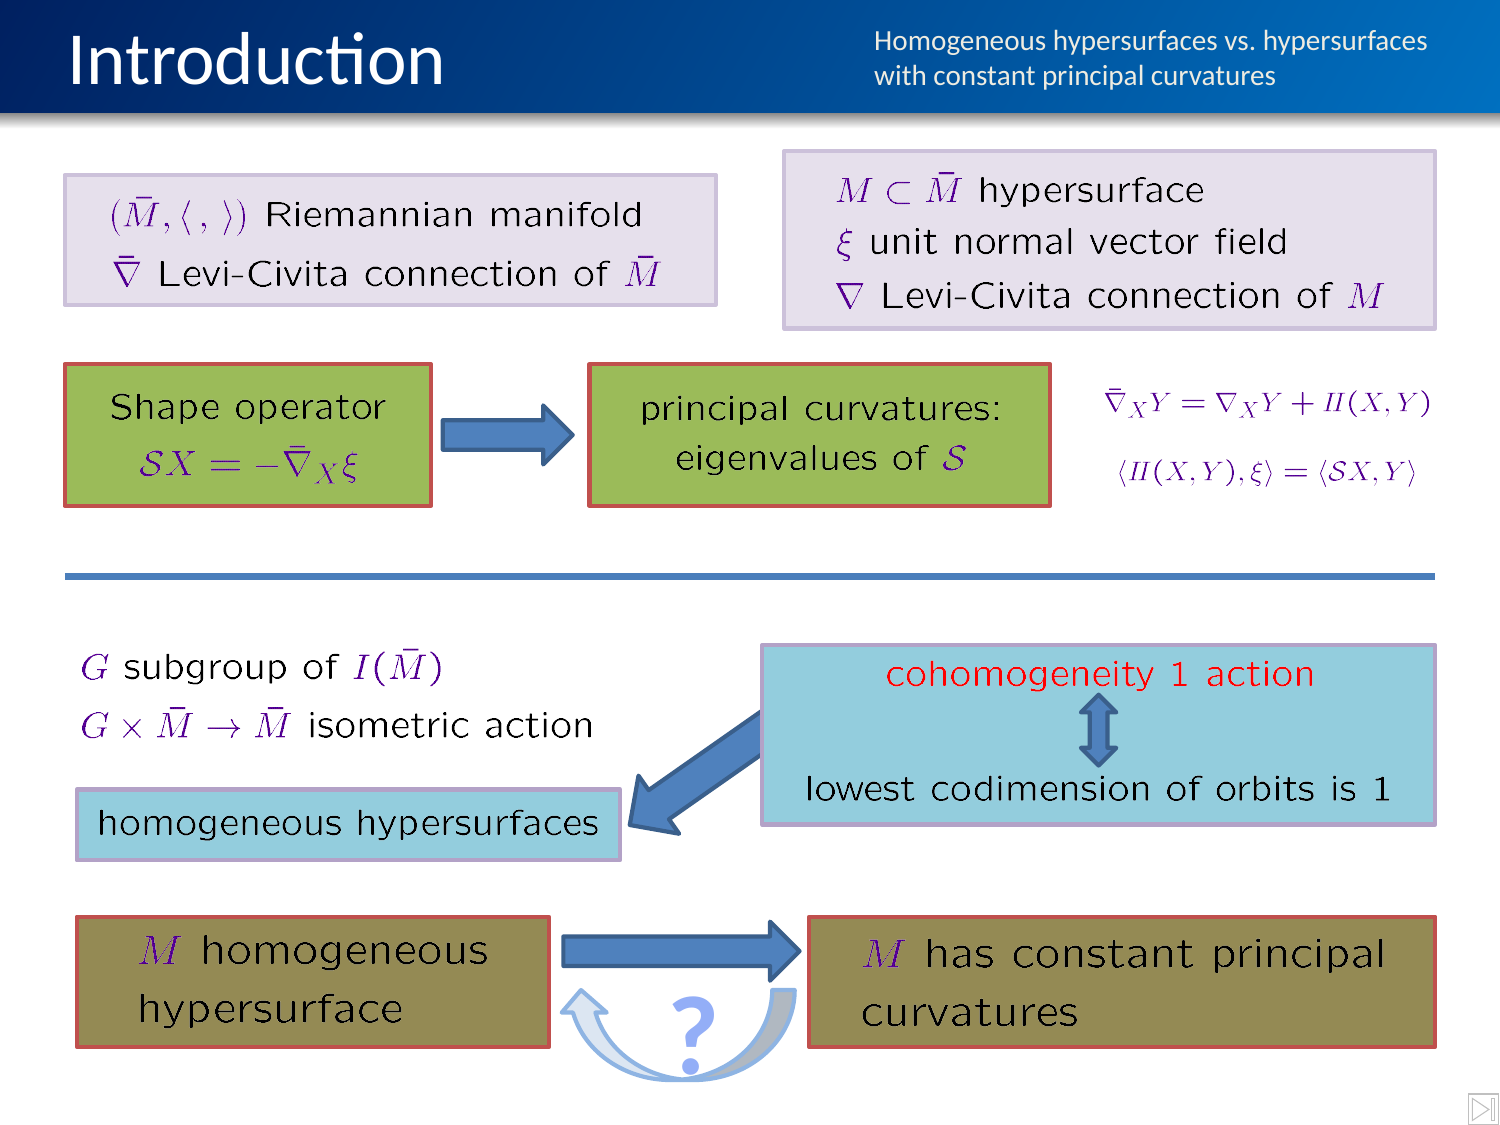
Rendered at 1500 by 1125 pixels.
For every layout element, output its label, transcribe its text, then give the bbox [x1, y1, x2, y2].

picture [1104, 387, 1430, 418]
text_box [0, 0, 1500, 111]
text_box [1468, 1093, 1499, 1125]
picture [112, 195, 641, 238]
picture [885, 658, 1312, 692]
text_box [63, 362, 433, 508]
text_box [760, 643, 1437, 827]
text_box Homogeneous hypersurfaces vs. hypersurfaces with constant principal curvatures [859, 13, 1444, 99]
picture [99, 808, 598, 842]
picture [1118, 458, 1416, 488]
text_box [782, 149, 1437, 331]
picture [81, 647, 441, 687]
text_box [1078, 701, 1119, 768]
text_box [440, 403, 575, 467]
text_box [0, 111, 1500, 130]
picture [861, 936, 1383, 1027]
picture [834, 172, 1205, 208]
text_box [63, 173, 718, 307]
picture [81, 706, 592, 739]
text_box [558, 954, 795, 1107]
text_box [75, 915, 551, 1049]
text_box [627, 709, 760, 836]
picture [111, 255, 662, 288]
picture [110, 392, 386, 425]
text_box [587, 362, 1052, 508]
text_box Introduction [53, 2, 1353, 107]
text_box [75, 787, 622, 862]
picture [137, 933, 489, 1031]
picture [835, 227, 1285, 262]
text_box [807, 915, 1437, 1049]
picture [807, 774, 1391, 802]
picture [641, 393, 999, 476]
picture [834, 280, 1385, 310]
text_box [561, 919, 802, 956]
picture [138, 444, 358, 484]
